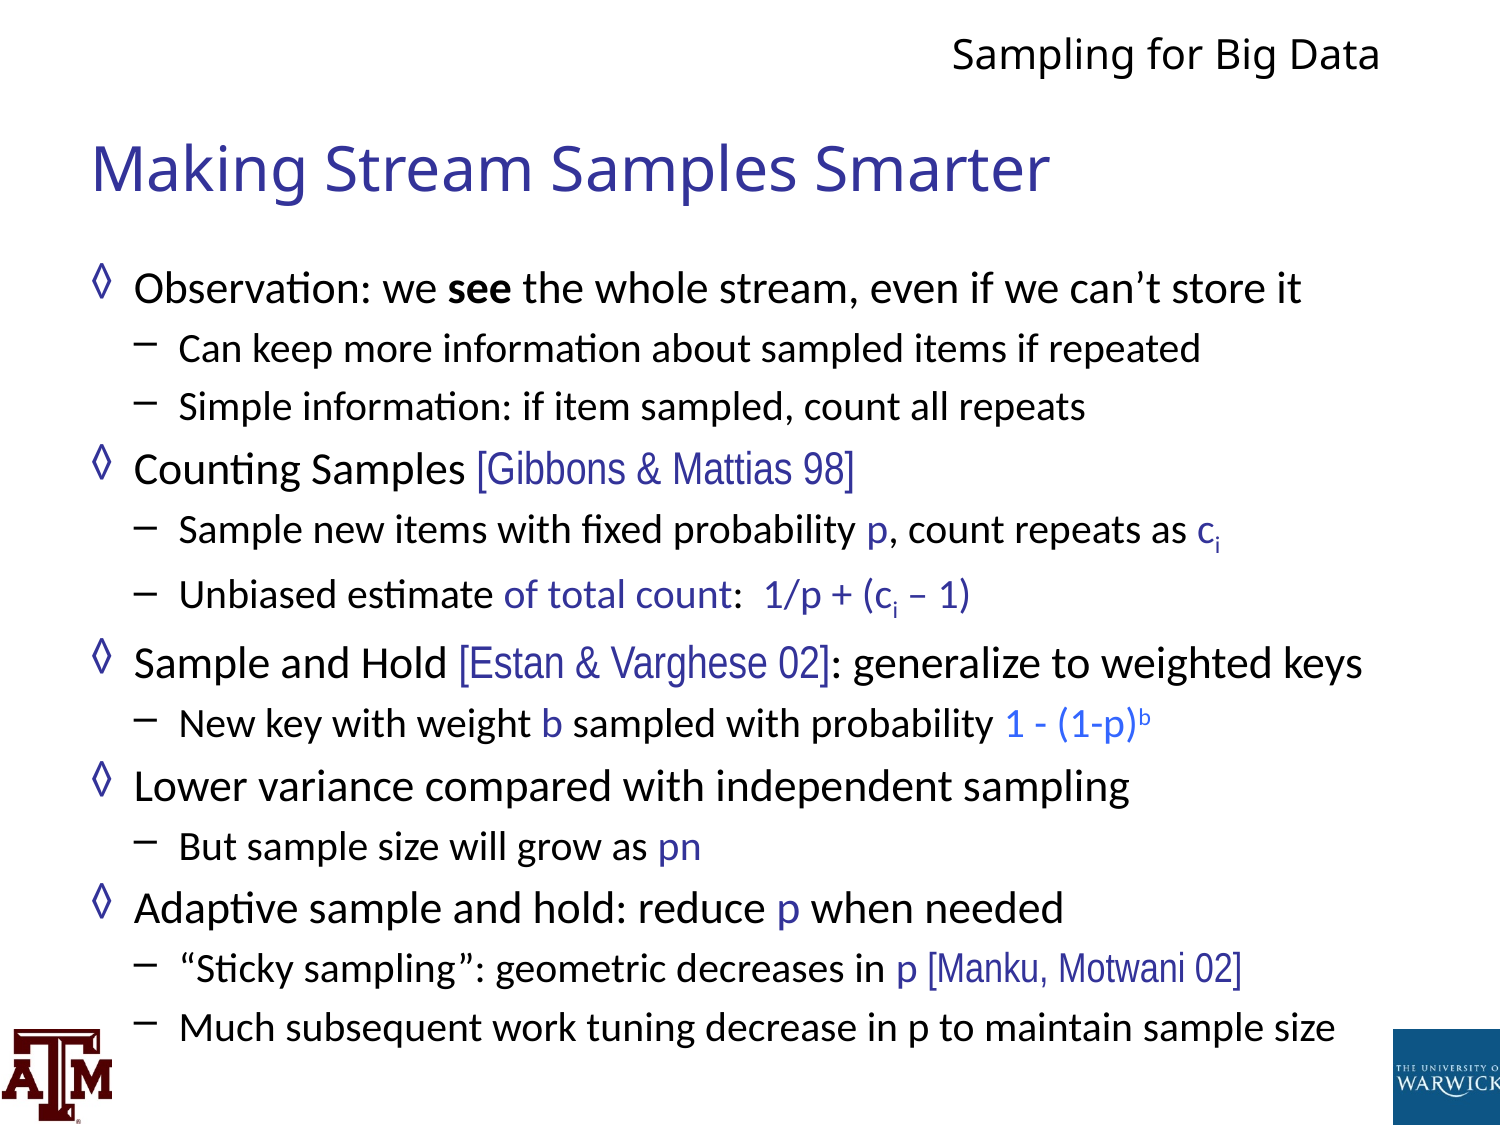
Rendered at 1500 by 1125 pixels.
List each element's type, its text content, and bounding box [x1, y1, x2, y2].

title Making Stream Samples Smarter [75, 99, 1425, 233]
picture [1, 1029, 112, 1124]
picture [1393, 1029, 1500, 1125]
list Observation: we see the whole stream, even if we can’t store it Can keep more information about sampled items if repeated Simple information: if item sampled, count all repeats Counting Samples [Gibbons & Mattias 98] Sample new items with fixed probability p, count repeats as ci Unbiased estimate of total count: 1/p + (ci – 1) Sample and Hold [Estan & Varghese 02]: generalize to weighted keys New key with weight b sampled with probability 1 - (1-p)b Lower variance compared with independent sampling But sample size will grow as pn Adaptive sample and hold: reduce p when needed “Sticky sampling”: geometric decreases in p [Manku, Motwani 02] Much subsequent work tuning decrease in p to maintain sample size [75, 249, 1425, 994]
